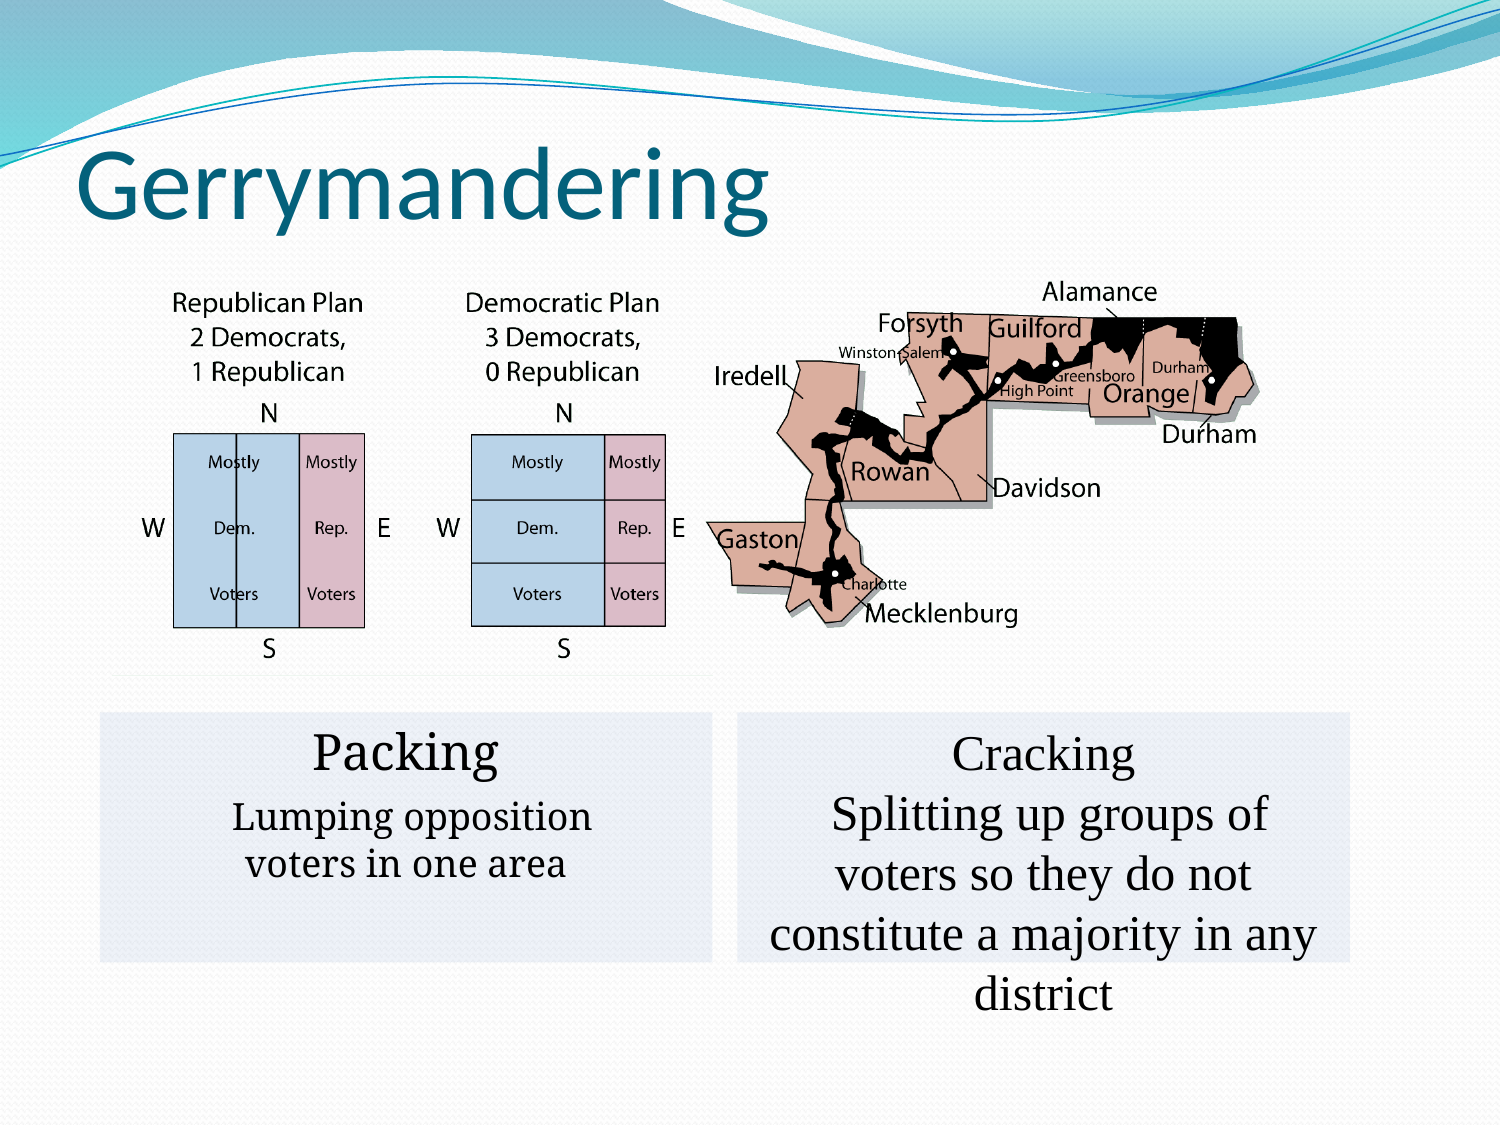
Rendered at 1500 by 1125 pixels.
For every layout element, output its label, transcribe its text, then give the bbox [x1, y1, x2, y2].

picture [112, 274, 713, 676]
title Gerrymandering [74, 52, 1263, 241]
text_box Cracking Splitting up groups of voters so they do not constitute a majority in any district [737, 712, 1350, 963]
picture [687, 262, 1276, 647]
list Packing Lumping opposition voters in one area [99, 712, 713, 963]
